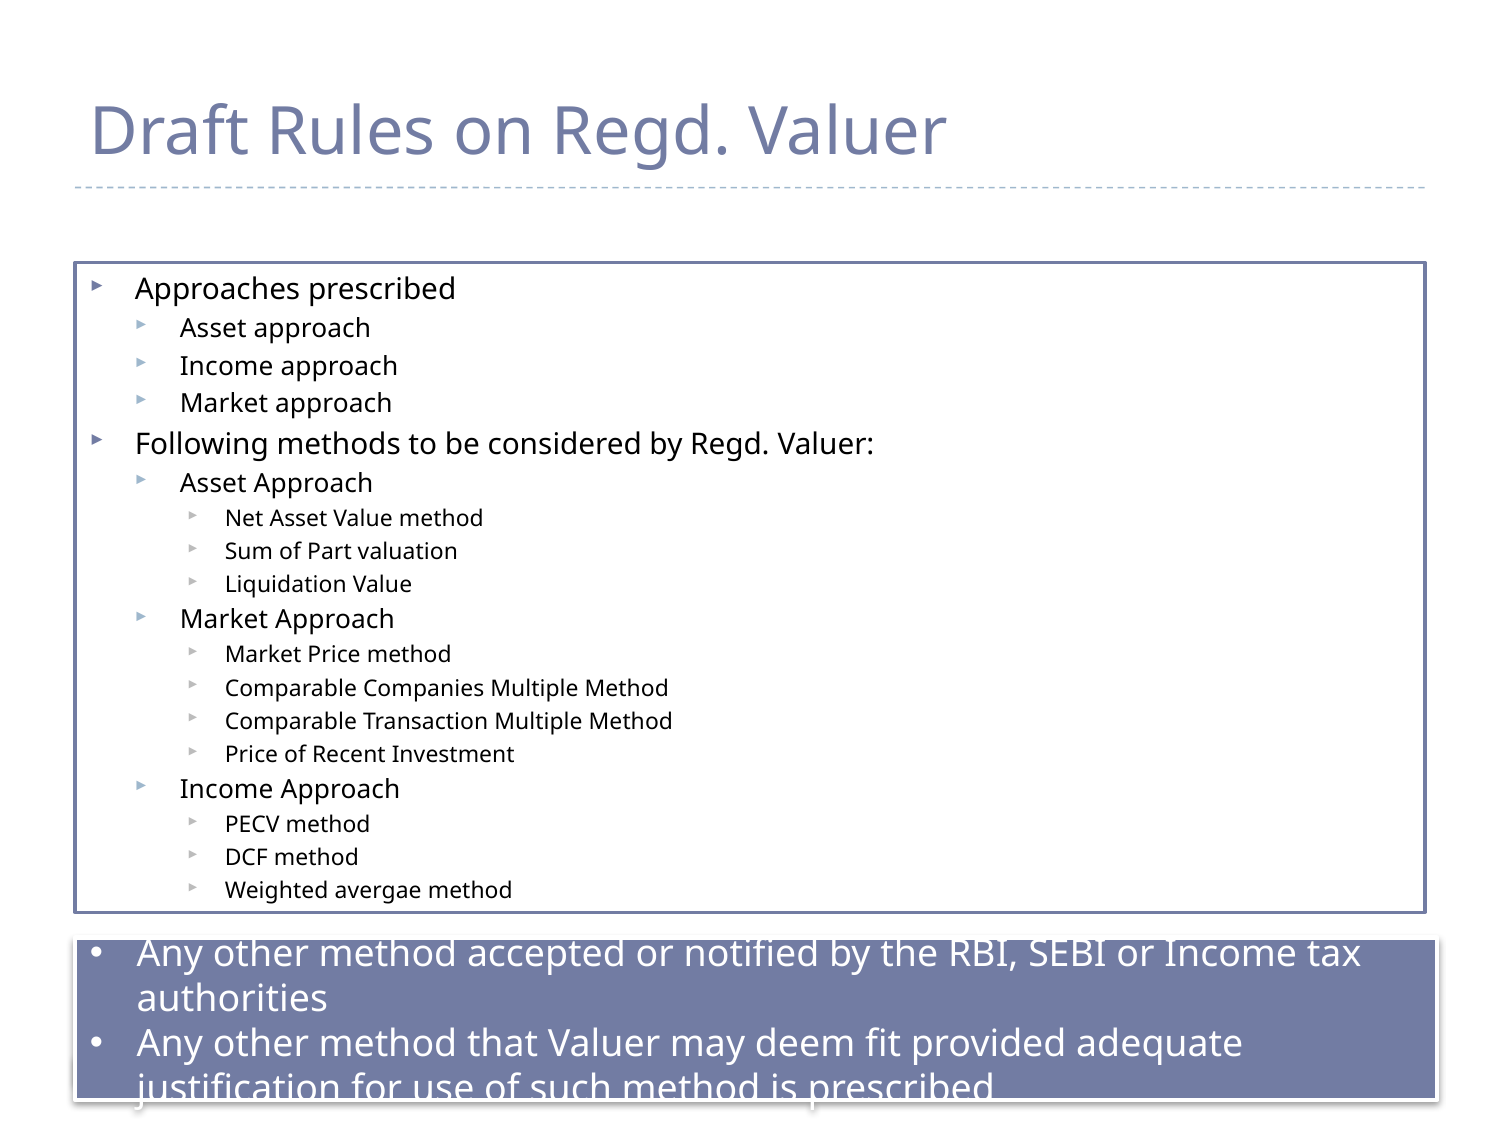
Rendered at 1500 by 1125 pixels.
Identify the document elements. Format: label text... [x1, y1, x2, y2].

list Approaches prescribed Asset approach Income approach Market approach Following methods to be considered by Regd. Valuer: Asset Approach Net Asset Value method Sum of Part valuation Liquidation Value Market Approach Market Price method Comparable Companies Multiple Method Comparable Transaction Multiple Method Price of Recent Investment Income Approach PECV method DCF method Weighted avergae method [73, 261, 1427, 914]
title Draft Rules on Regd. Valuer [75, 12, 1425, 175]
text_box Any other method accepted or notified by the RBI, SEBI or Income tax authorities Any other method that Valuer may deem fit provided adequate justification for use of such method is prescribed [73, 935, 1439, 1102]
